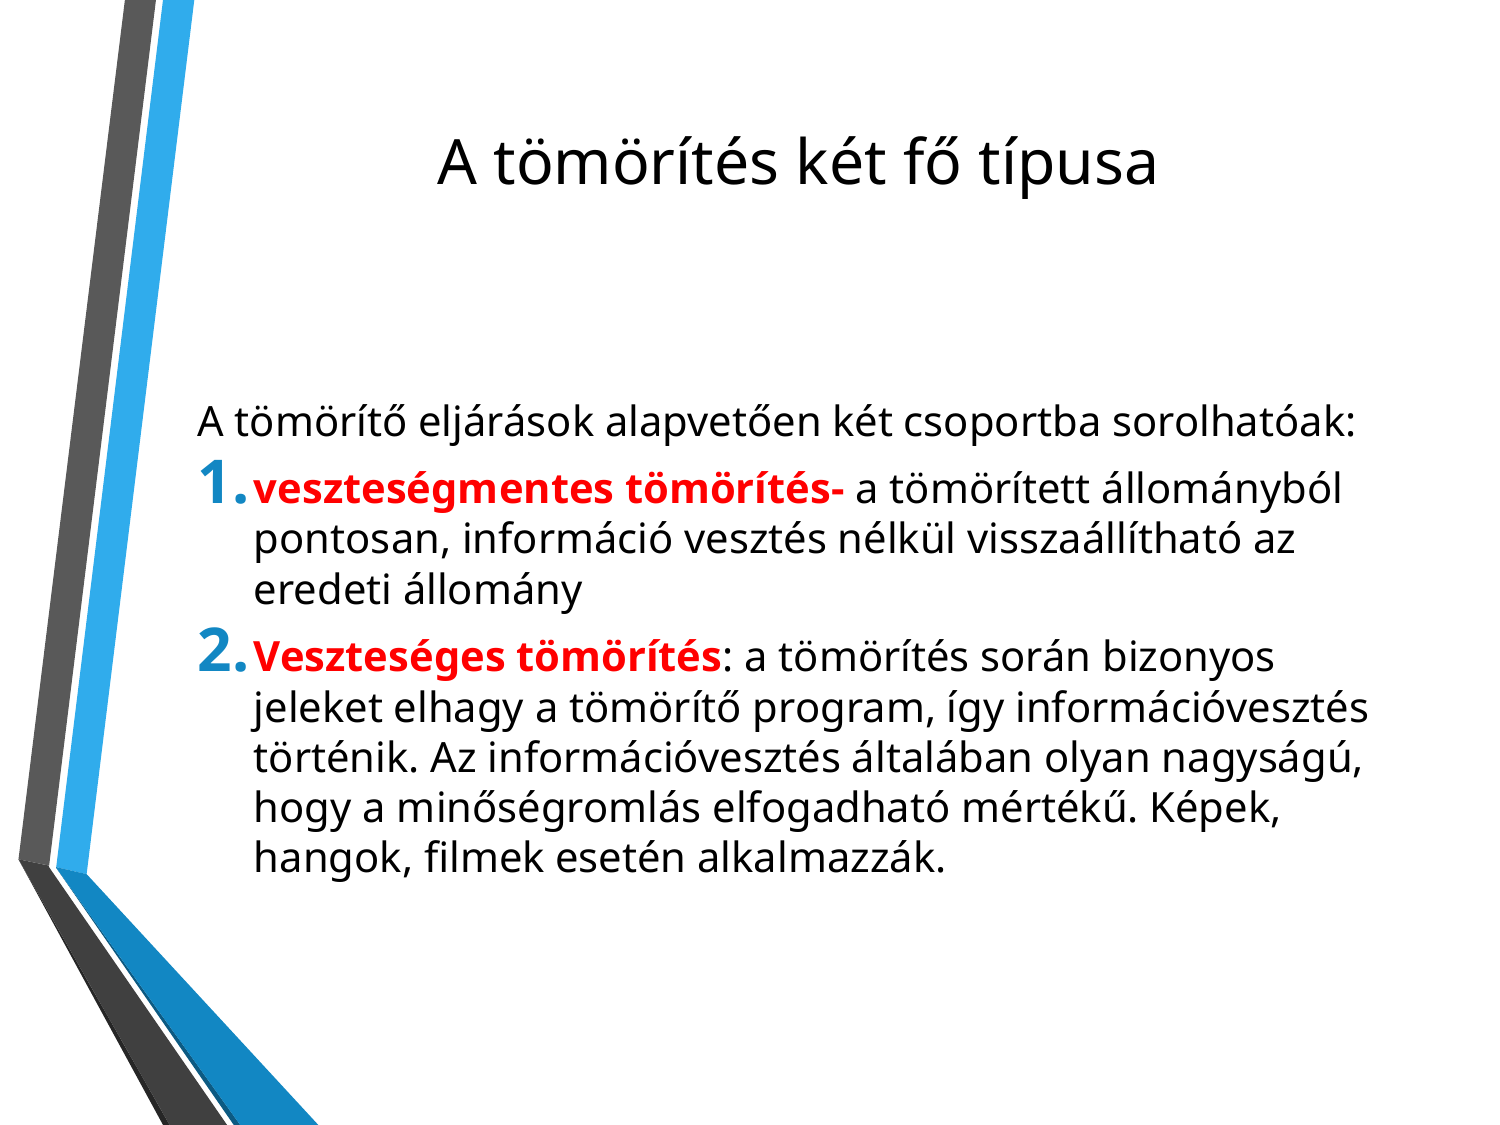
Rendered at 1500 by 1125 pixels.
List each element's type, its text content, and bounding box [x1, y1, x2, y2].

list A tömörítő eljárások alapvetően két csoportba sorolhatóak: veszteségmentes tömörítés- a tömörített állományból pontosan, információ vesztés nélkül visszaállítható az eredeti állomány Veszteséges tömörítés: a tömörítés során bizonyos jeleket elhagy a tömörítő program, így információvesztés történik. Az információvesztés általában olyan nagyságú, hogy a minőségromlás elfogadható mértékű. Képek, hangok, filmek esetén alkalmazzák. [182, 229, 1416, 1046]
title A tömörítés két fő típusa [182, 89, 1416, 229]
